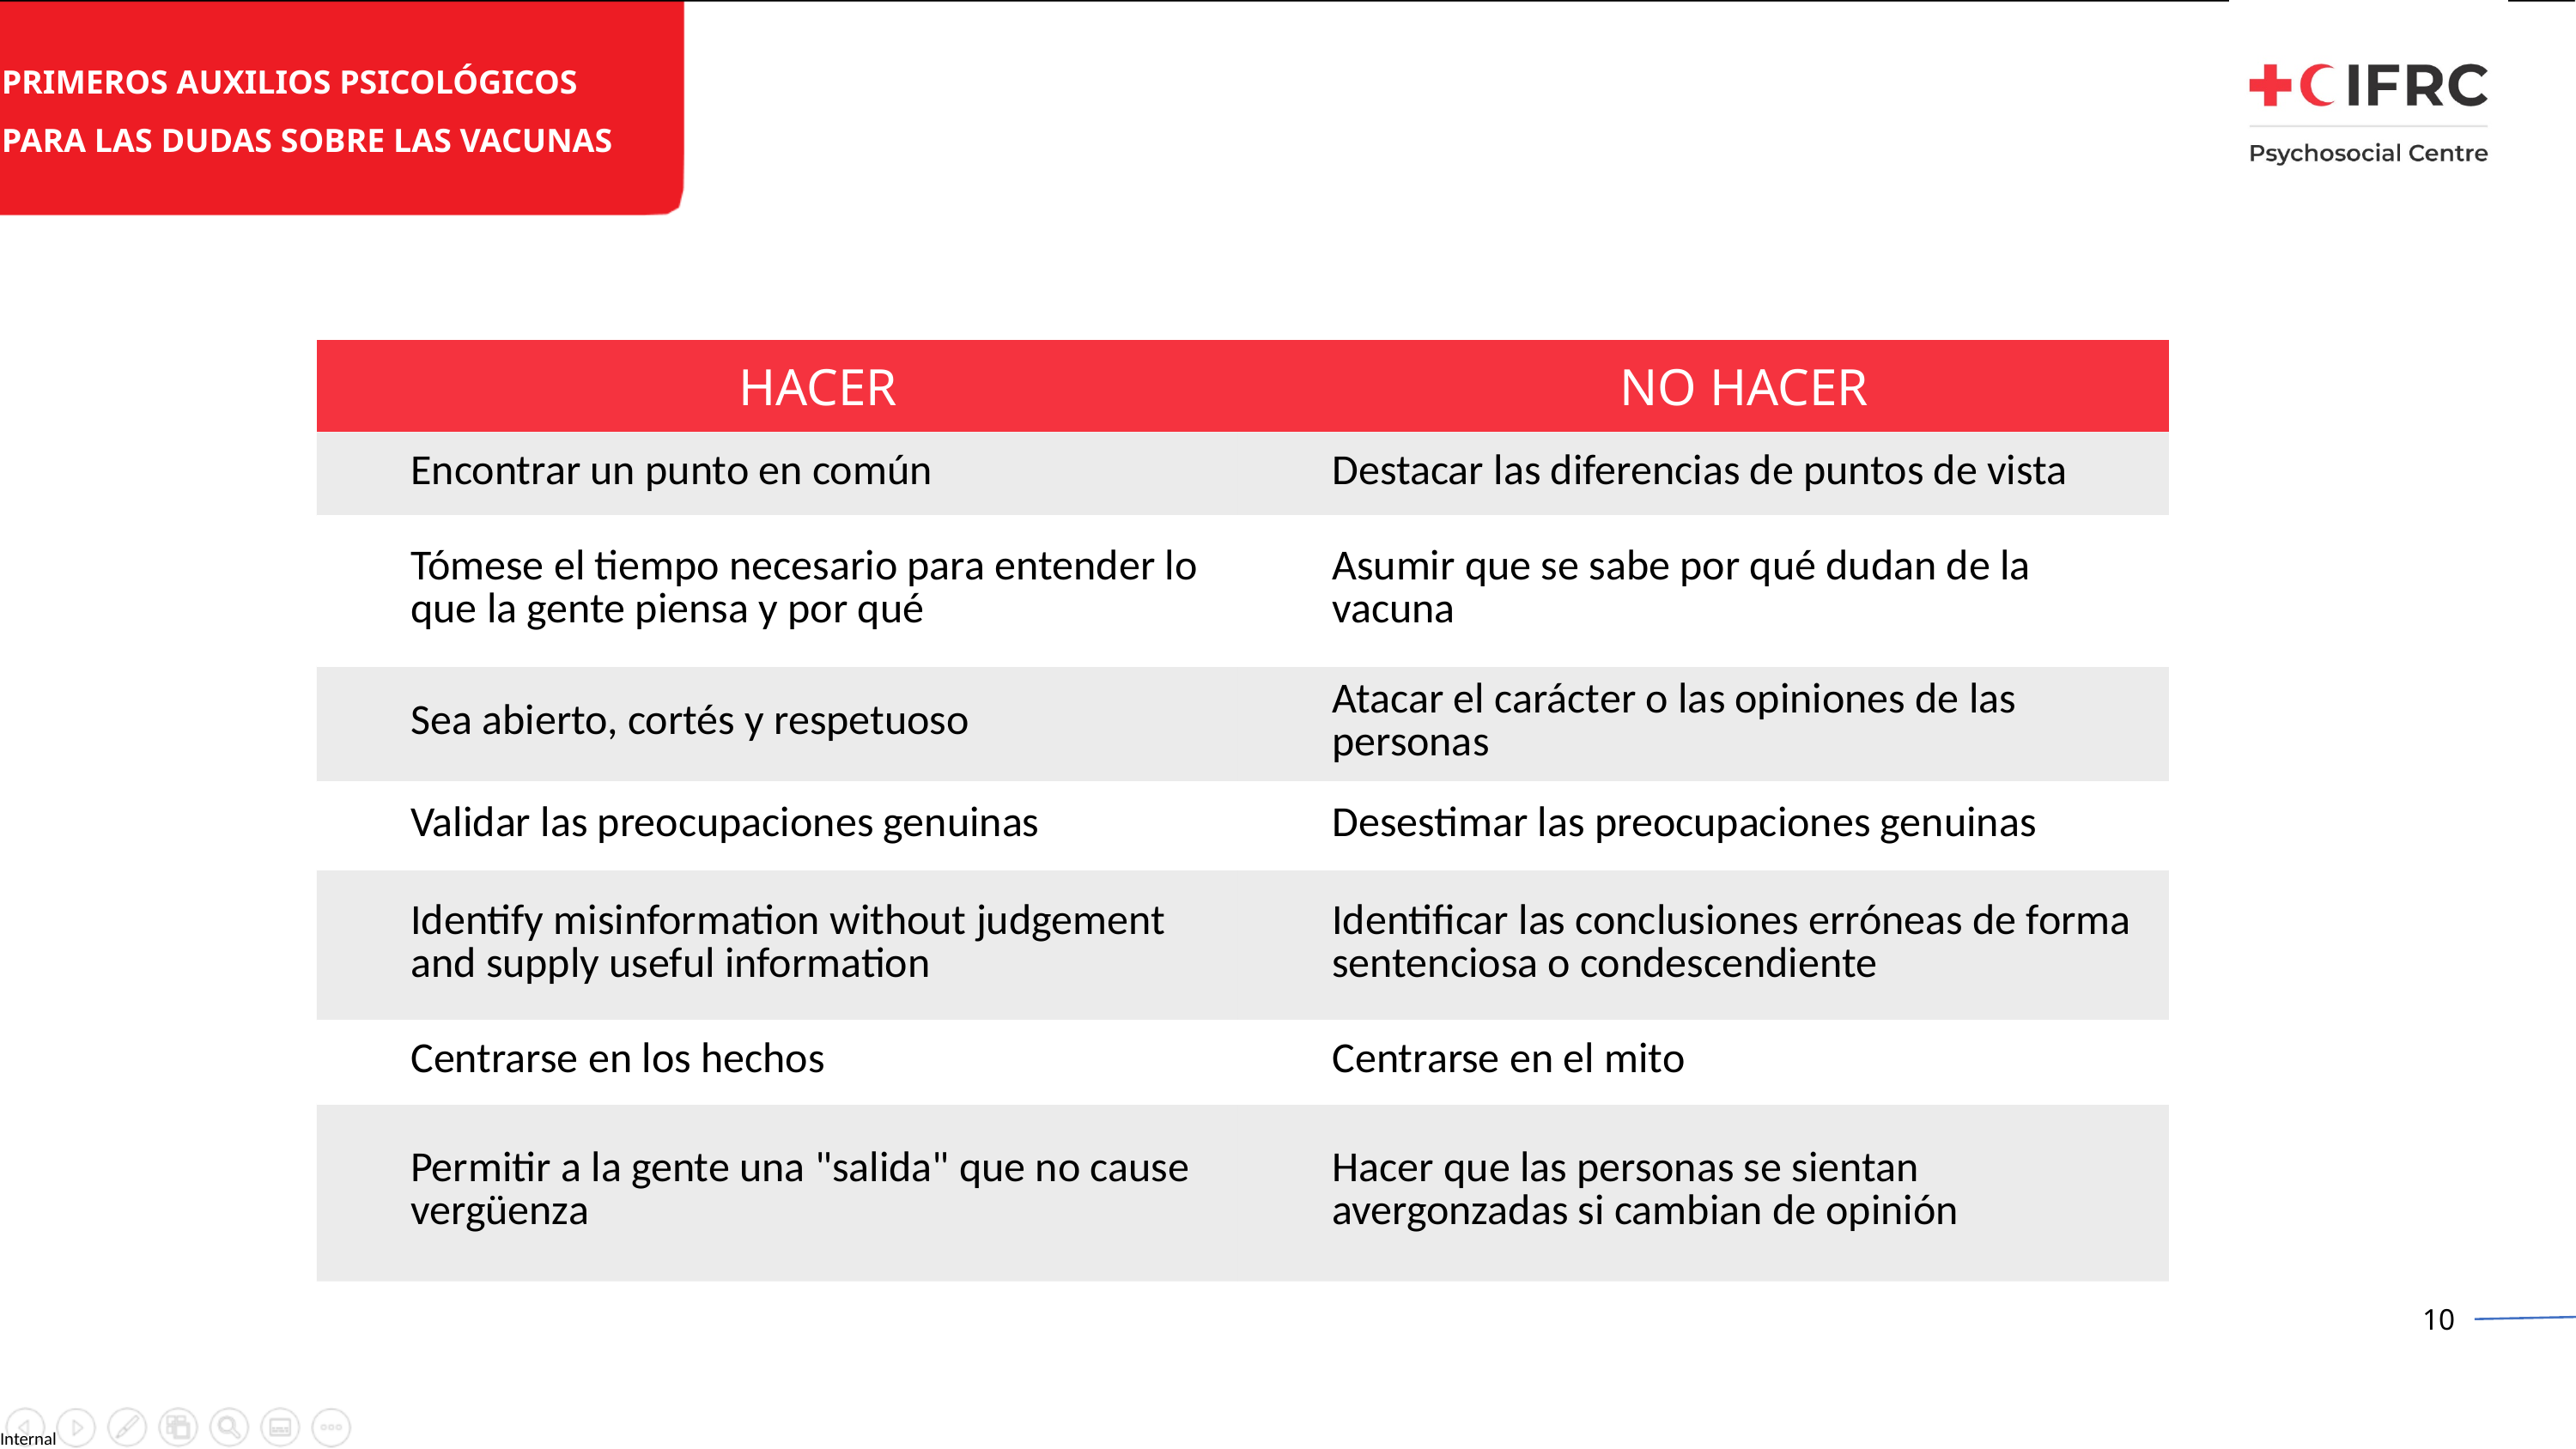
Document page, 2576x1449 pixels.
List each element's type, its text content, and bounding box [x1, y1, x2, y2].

table_cell Encontrar un punto en común [317, 432, 1238, 515]
table_header HACER [317, 340, 1238, 432]
table_header NO HACER [1238, 340, 2169, 432]
table_cell Asumir que se sabe por qué dudan de la vacuna [1238, 516, 2169, 665]
table_cell Centrarse en el mito [1238, 1021, 2169, 1103]
table_cell Sea abierto, cortés y respetuoso [317, 667, 1238, 781]
table_cell Desestimar las preocupaciones genuinas [1238, 783, 2169, 869]
picture [0, 0, 2576, 1449]
table_cell Tómese el tiempo necesario para entender lo que la gente piensa y por qué [317, 516, 1238, 665]
text_box PRIMEROS AUXILIOS PSICOLÓGICOS PARA LAS DUDAS SOBRE LAS VACUNAS [0, 62, 712, 159]
table_cell Permitir a la gente una "salida" que no cause vergüenza [317, 1105, 1238, 1282]
table_cell Identify misinformation without judgement and supply useful information [317, 870, 1238, 1020]
table_cell Atacar el carácter o las opiniones de las personas [1238, 667, 2169, 781]
table_cell Identificar las conclusiones erróneas de forma sentenciosa o condescendiente [1238, 870, 2169, 1020]
table_cell Destacar las diferencias de puntos de vista [1238, 432, 2169, 515]
table_cell Hacer que las personas se sientan avergonzadas si cambian de opinión [1238, 1105, 2169, 1282]
table_cell Centrarse en los hechos [317, 1021, 1238, 1103]
table_cell Validar las preocupaciones genuinas [317, 783, 1238, 869]
